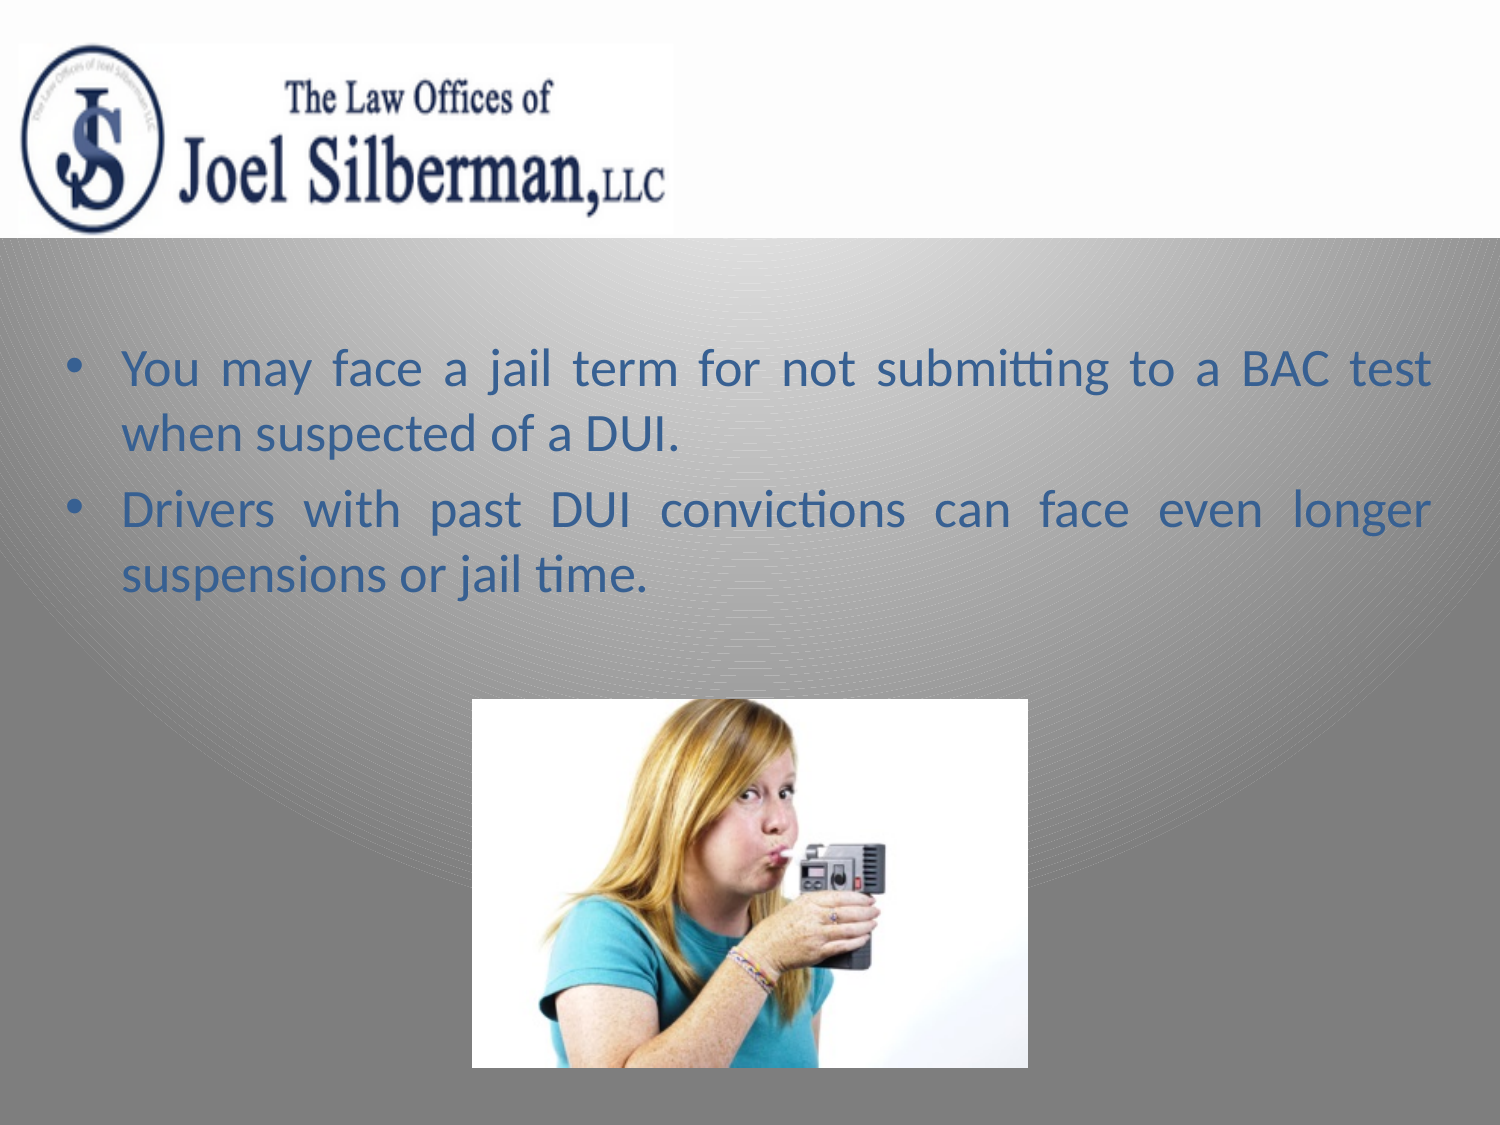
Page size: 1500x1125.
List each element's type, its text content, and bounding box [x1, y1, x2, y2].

picture [472, 699, 1028, 1069]
list You may face a jail term for not submitting to a BAC test when suspected of a DUI. Drivers with past DUI convictions can face even longer suspensions or jail time. [50, 324, 1450, 625]
picture [0, 0, 1500, 238]
